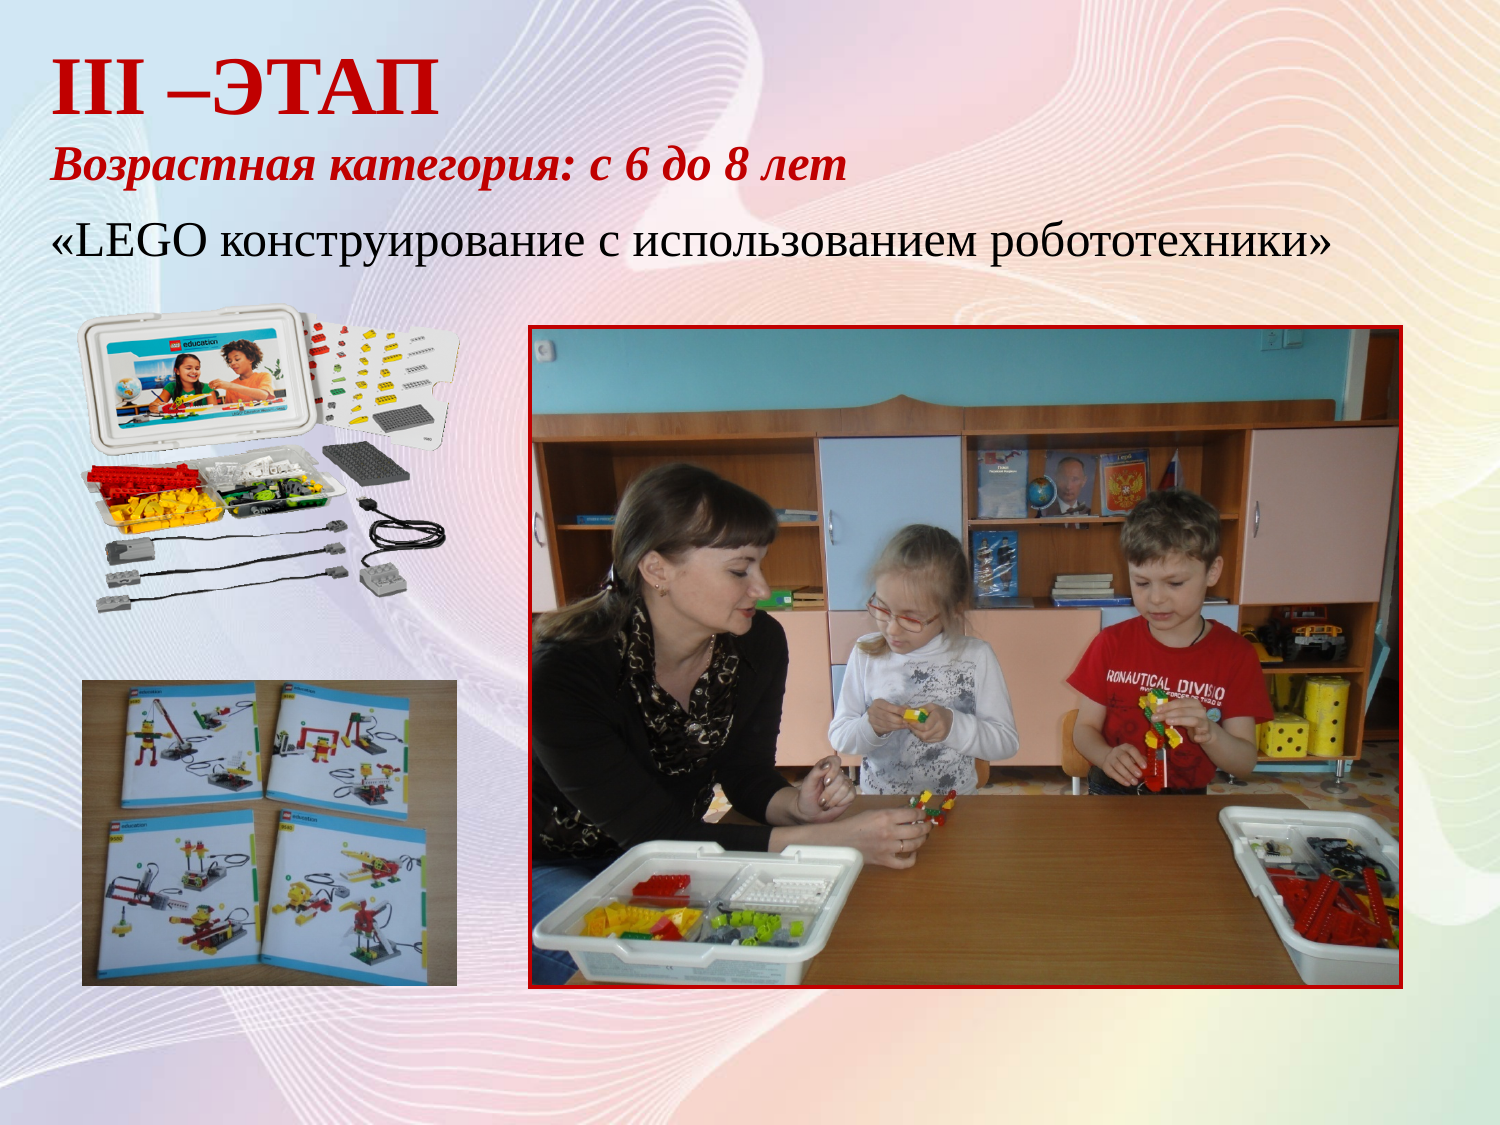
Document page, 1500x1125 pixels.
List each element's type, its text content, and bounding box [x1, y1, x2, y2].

picture [0, 0, 1500, 1125]
text_box «LEGO конструирование с использованием робототехники» [35, 199, 1383, 274]
text_box III –ЭТАП Возрастная категория: c 6 до 8 лет [35, 23, 1442, 199]
